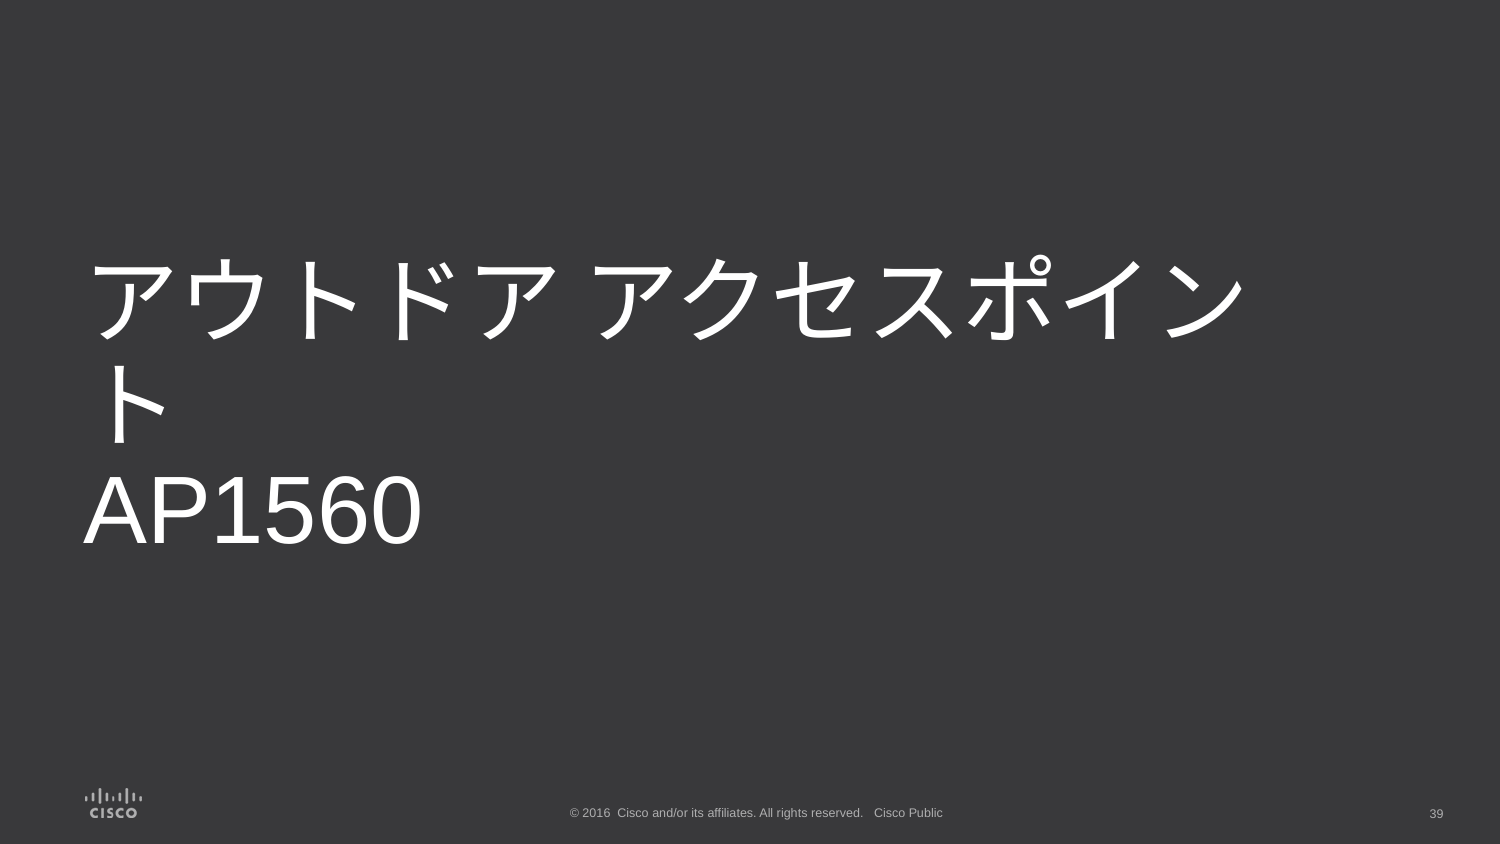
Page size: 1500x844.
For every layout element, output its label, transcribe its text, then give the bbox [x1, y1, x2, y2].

title アウトドア アクセスポイント AP1560 [68, 150, 1315, 572]
